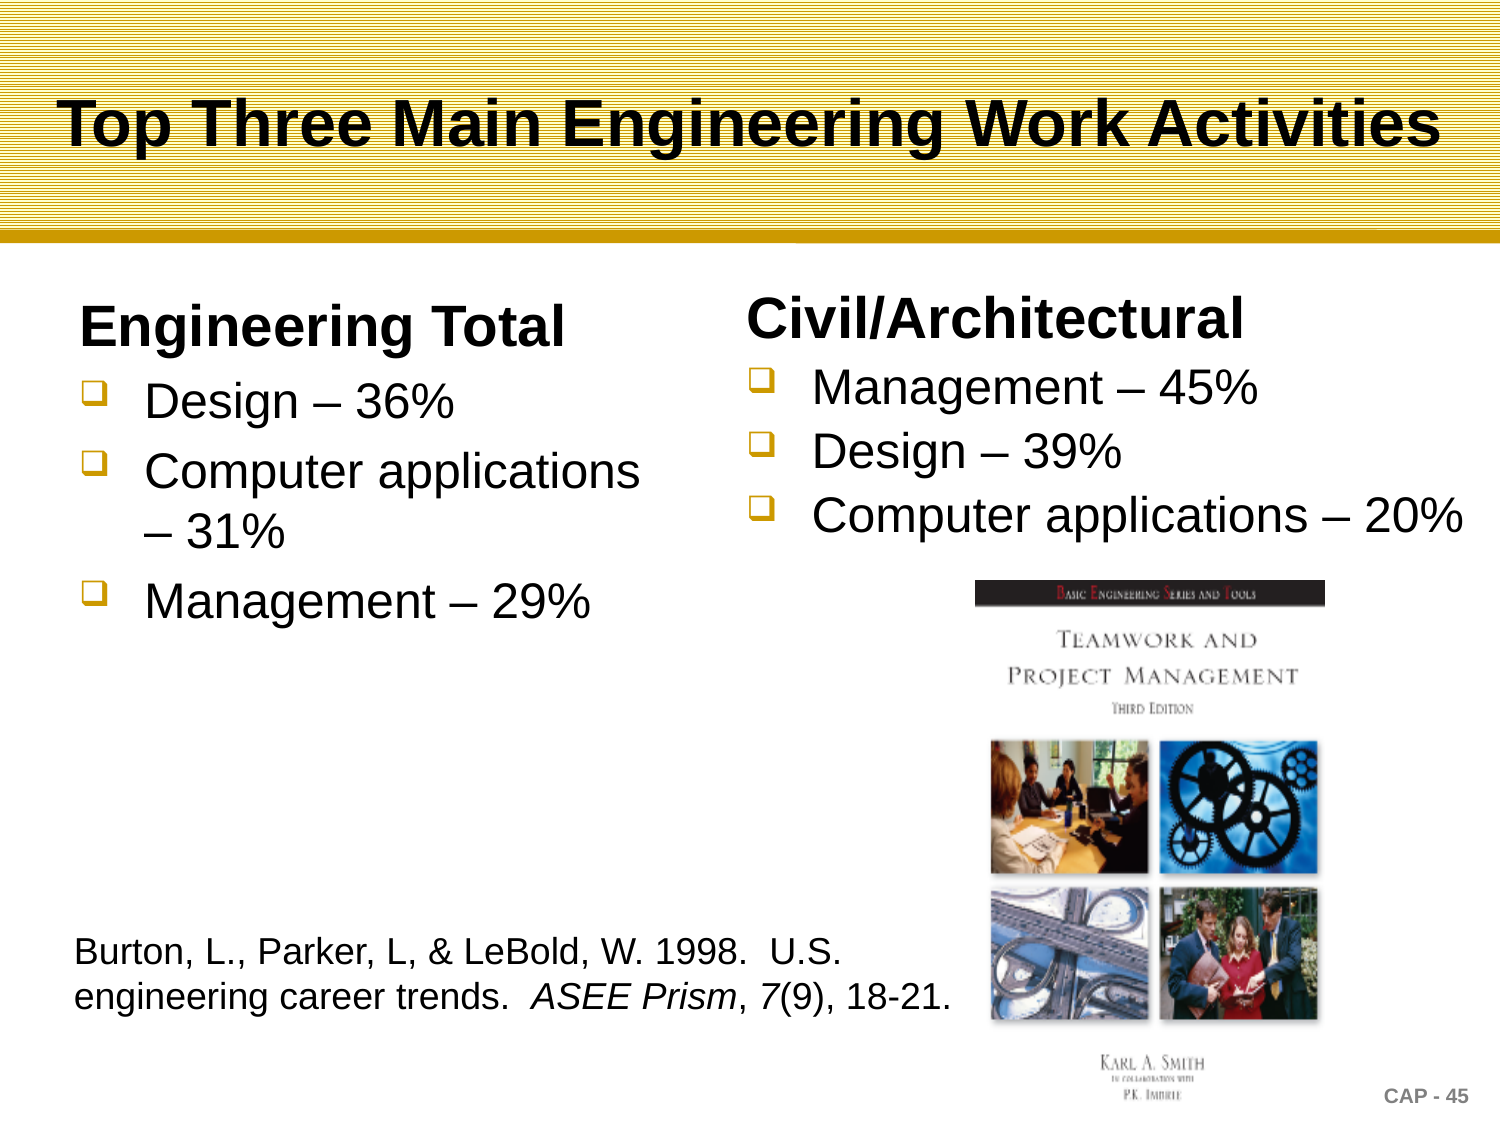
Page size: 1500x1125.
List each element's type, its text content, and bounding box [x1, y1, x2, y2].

text_box Engineering Total Design – 36% Computer applications – 31% Management – 29% [64, 280, 690, 919]
picture [974, 580, 1325, 1125]
title Top Three Main Engineering Work Activities [0, 26, 1500, 214]
text_box Civil/Architectural Management – 45% Design – 39% Computer applications – 20% [731, 280, 1500, 747]
text_box Burton, L., Parker, L, & LeBold, W. 1998. U.S. engineering career trends. ASEE Prism, 7(9), 18-21. [59, 919, 969, 1025]
